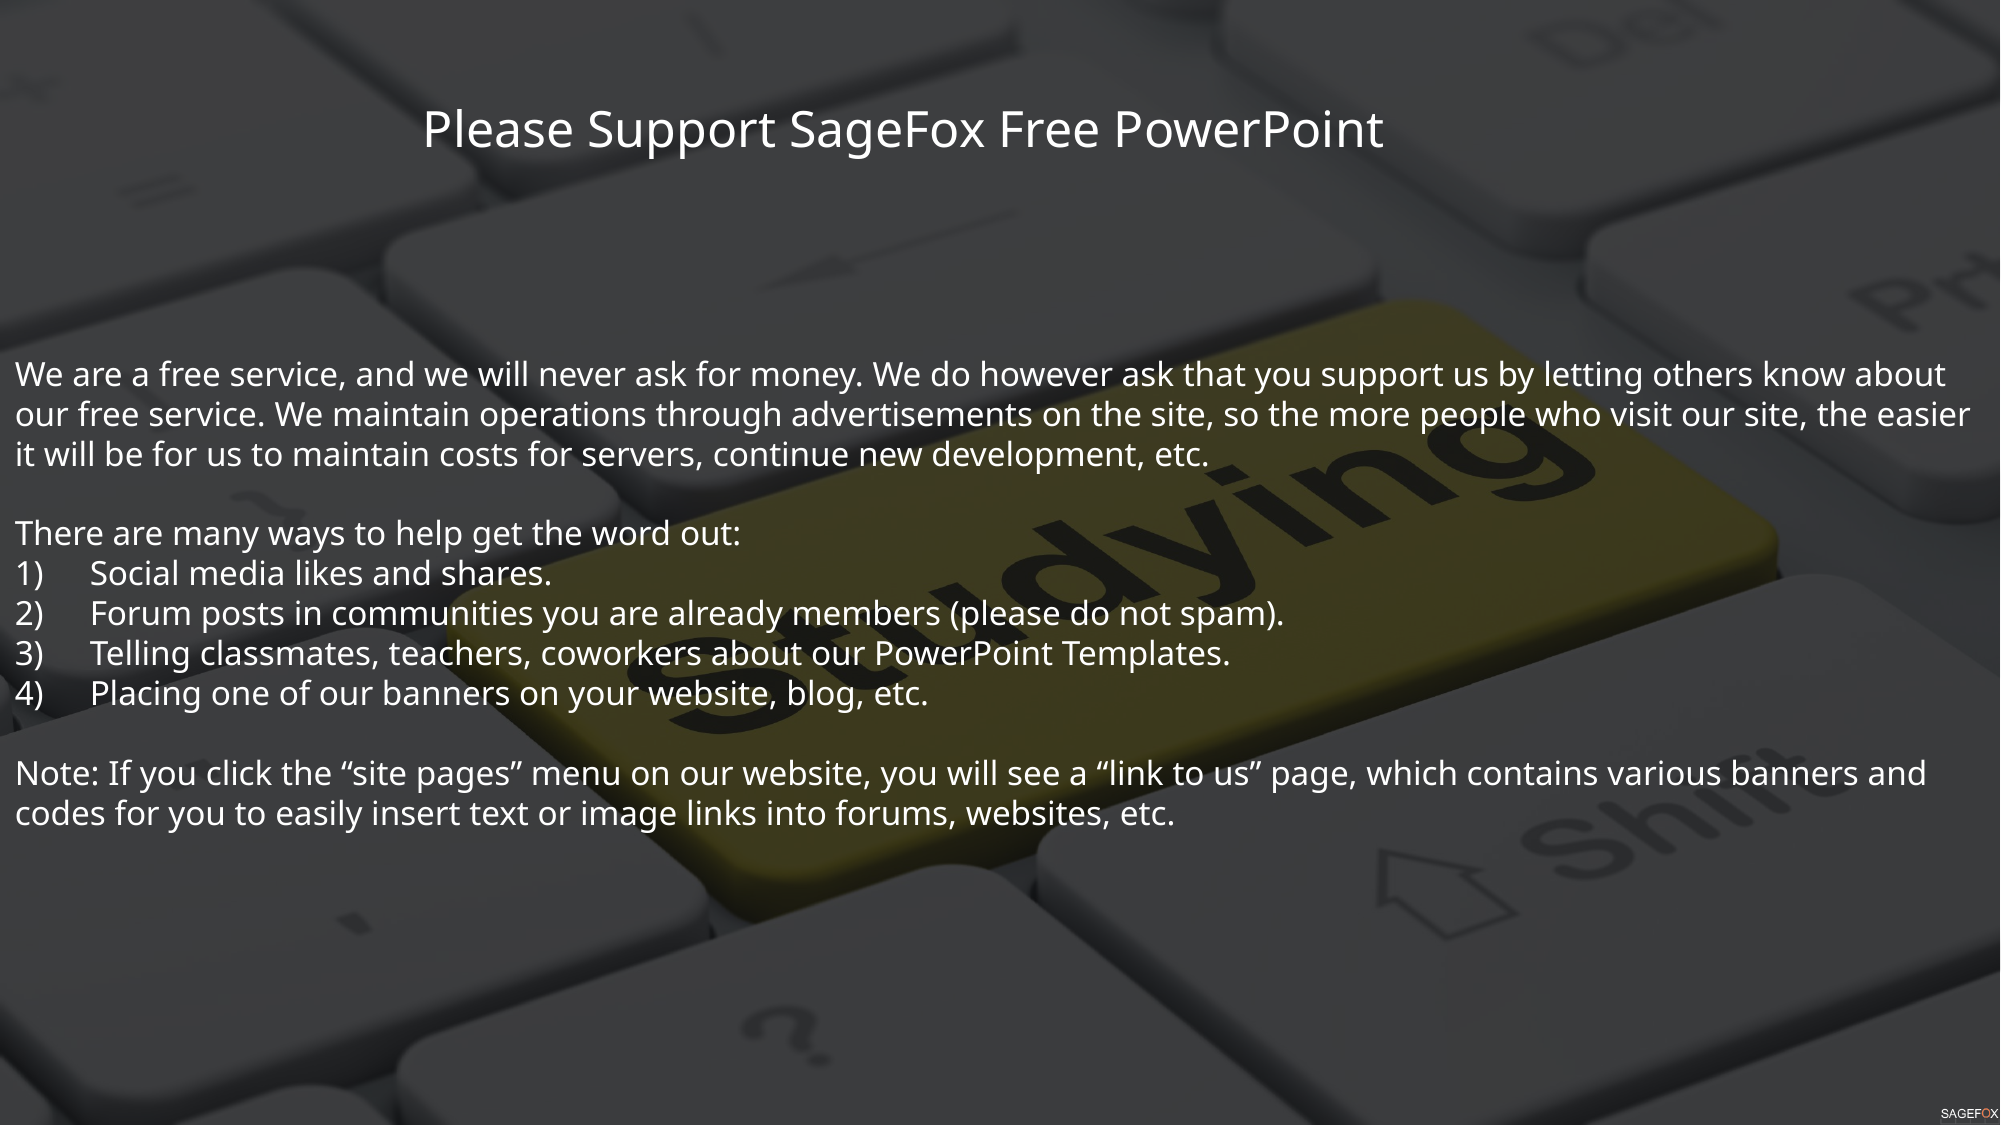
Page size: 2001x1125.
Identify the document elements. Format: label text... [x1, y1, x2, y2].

title Please Support SageFox Free PowerPoint [363, 72, 1444, 190]
text_box We are a free service, and we will never ask for money. We do however ask that you support us by letting others know about our free service. We maintain operations through advertisements on the site, so the more people who visit our site, the easier it will be for us to maintain costs for servers, continue new development, etc. There are many ways to help get the word out: Social media likes and shares. Forum posts in communities you are already members (please do not spam). Telling classmates, teachers, coworkers about our PowerPoint Templates. Placing one of our banners on your website, blog, etc. Note: If you click the “site pages” menu on our website, you will see a “link to us” page, which contains various banners and codes for you to easily insert text or image links into forums, websites, etc. [0, 0, 2000, 1125]
